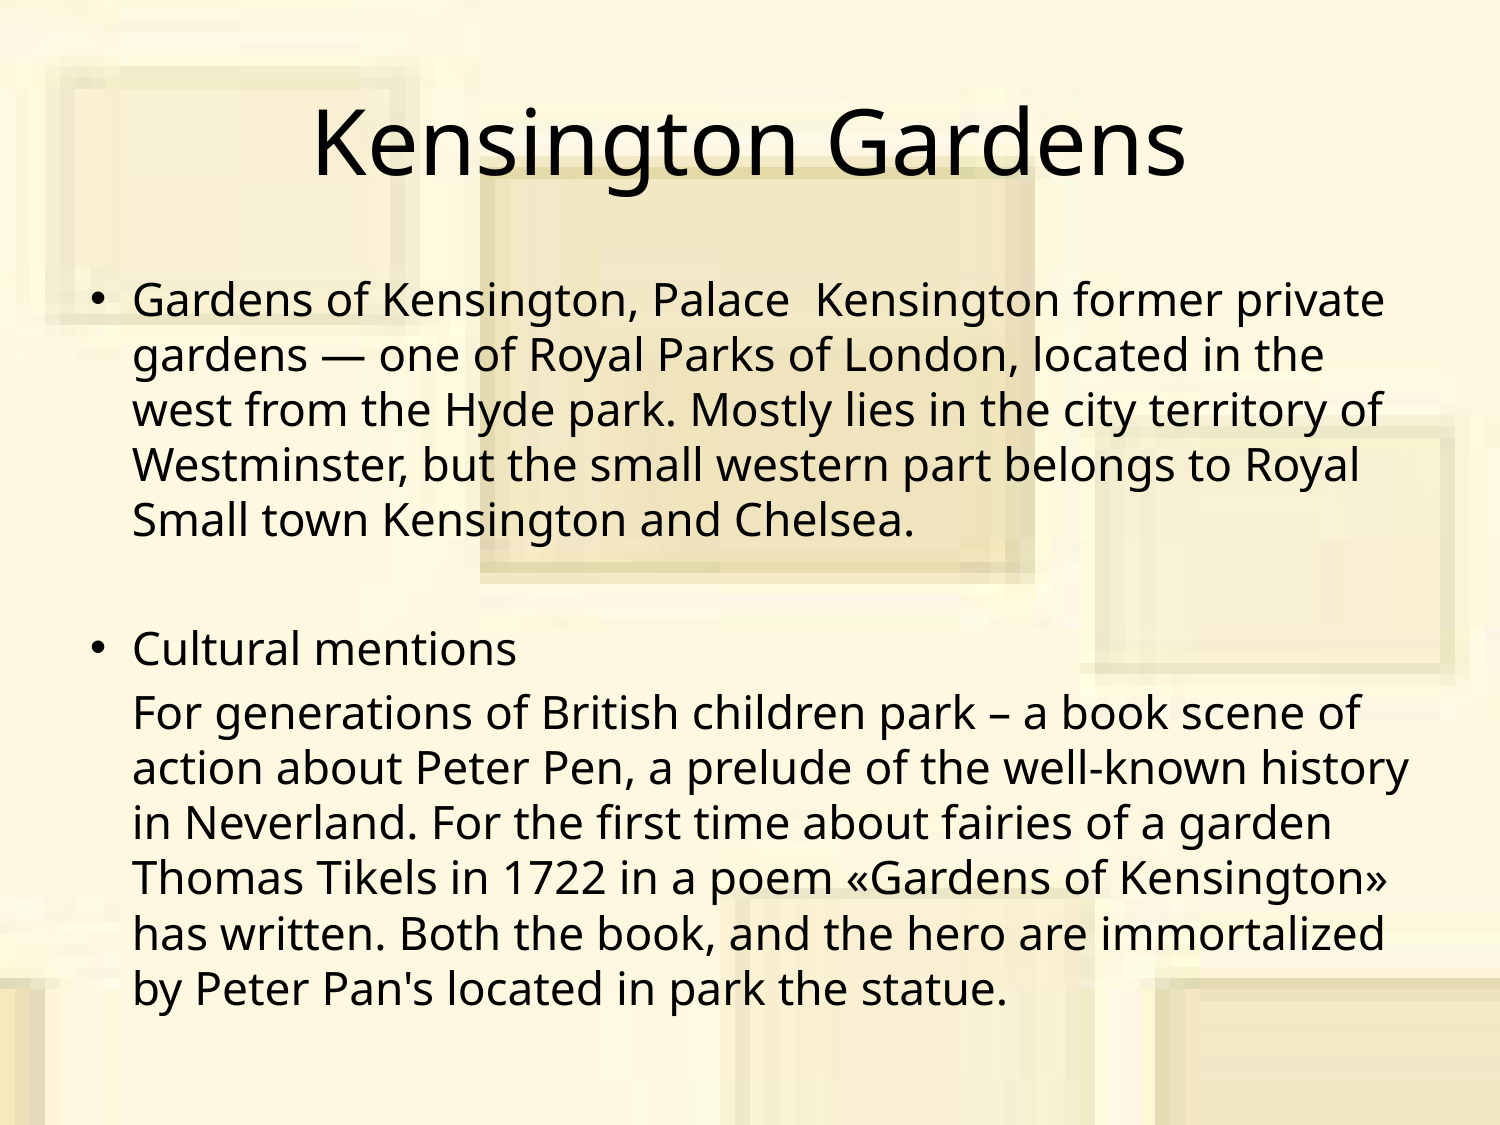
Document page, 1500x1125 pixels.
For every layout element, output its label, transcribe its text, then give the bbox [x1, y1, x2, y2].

picture [0, 0, 1500, 1125]
title Kensington Gardens [75, 45, 1425, 233]
list Gardens of Kensington, Palace Kensington former private gardens — one of Royal Parks of London, located in the west from the Hyde park. Mostly lies in the city territory of Westminster, but the small western part belongs to Royal Small town Kensington and Chelsea. Cultural mentions For generations of British children park – a book scene of action about Peter Pen, a prelude of the well-known history in Neverland. For the first time about fairies of a garden Thomas Tikels in 1722 in a poem «Gardens of Kensington» has written. Both the book, and the hero are immortalized by Peter Pan's located in park the statue. [75, 262, 1425, 1035]
